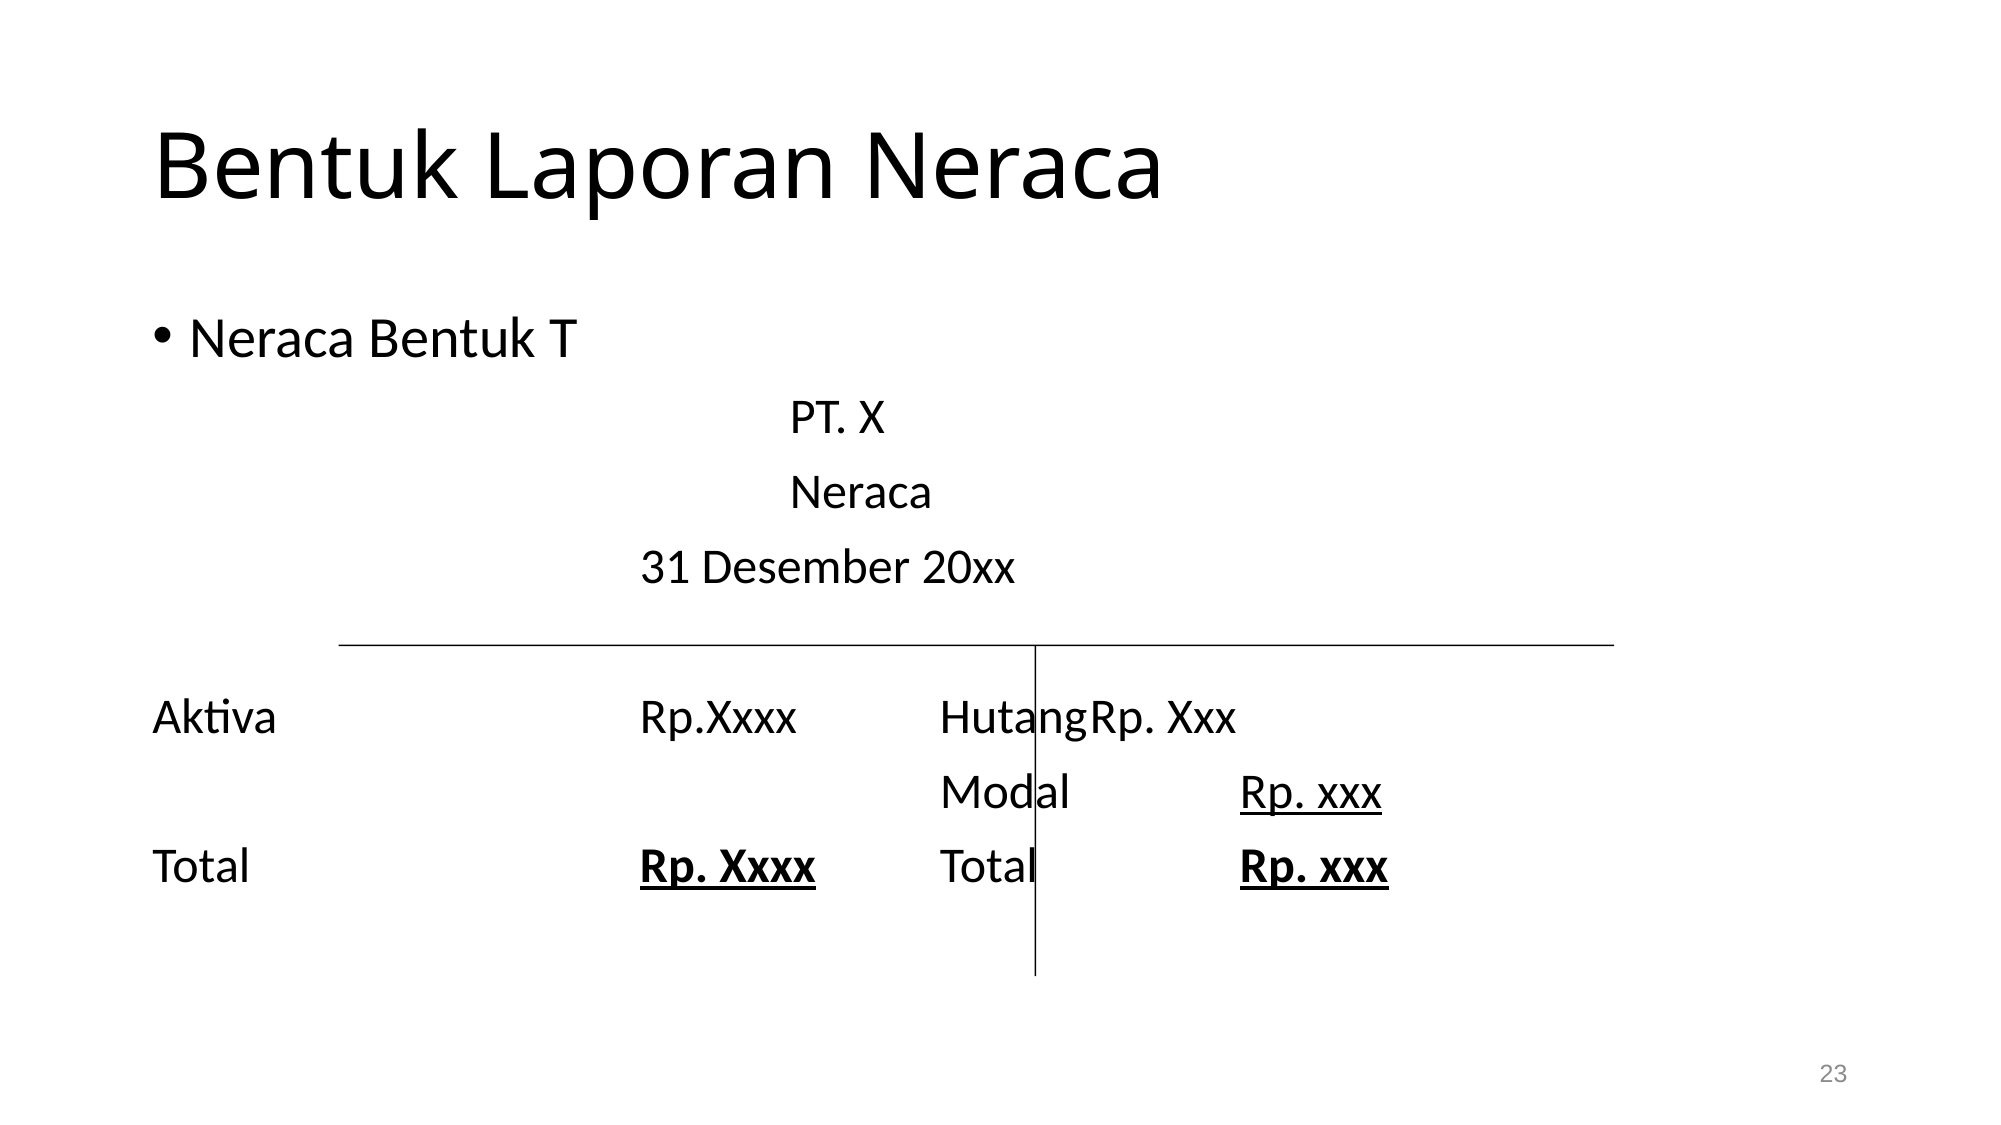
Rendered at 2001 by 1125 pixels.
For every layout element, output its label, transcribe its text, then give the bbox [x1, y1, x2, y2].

slide_number 23 [1412, 1042, 1863, 1103]
list Neraca Bentuk T PT. X Neraca 31 Desember 20xx Aktiva Rp.Xxxx Hutang Rp. Xxx Modal Rp. xxx Total Rp. Xxxx Total Rp. xxx [137, 299, 1863, 1014]
title Bentuk Laporan Neraca [137, 59, 1863, 278]
